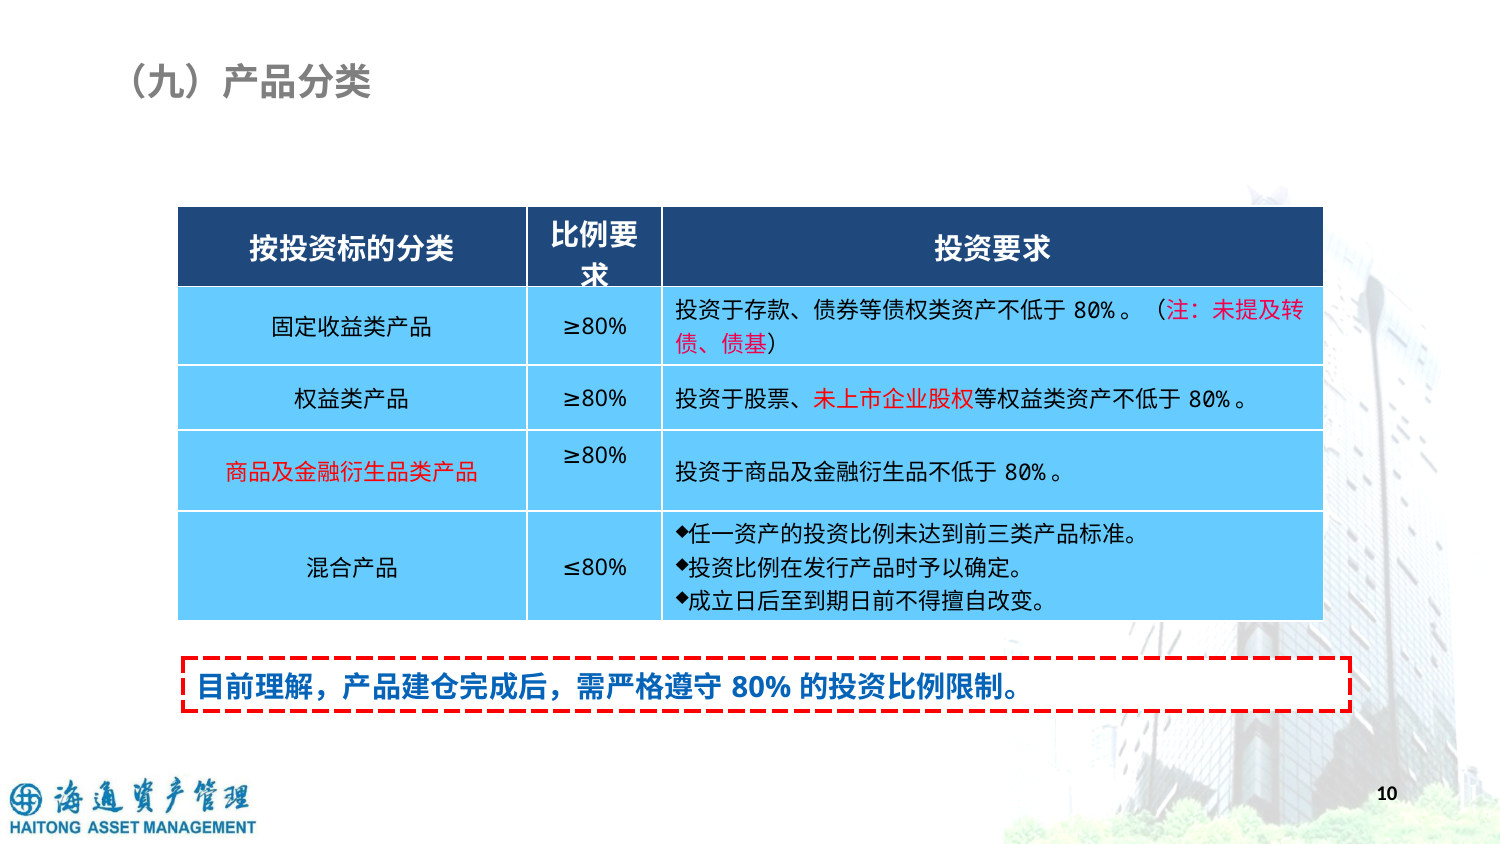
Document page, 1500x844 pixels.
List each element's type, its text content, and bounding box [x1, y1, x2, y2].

table_header 比例要求 [528, 207, 661, 286]
table_cell 投资于股票、未上市企业股权等权益类资产不低于80%。 [663, 366, 1323, 429]
table_cell 商品及金融衍生品类产品 [178, 431, 526, 510]
table_cell 任一资产的投资比例未达到前三类产品标准。 投资比例在发行产品时予以确定。 成立日后至到期日前不得擅自改变。 [663, 512, 1323, 620]
table_cell 投资于存款、债券等债权类资产不低于80%。（注：未提及转债、债基） [663, 287, 1323, 364]
picture [0, 772, 258, 844]
table_header 按投资标的分类 [178, 207, 526, 286]
table_cell ≥80% [528, 287, 661, 364]
table_header 投资要求 [663, 207, 1323, 286]
table_cell ≥80% [528, 366, 661, 429]
text_box （九）产品分类 [97, 52, 1030, 110]
table_cell ≤80% [528, 512, 661, 620]
table_cell 权益类产品 [178, 366, 526, 429]
text_box 10 [1335, 762, 1398, 805]
table_header 目前理解，产品建仓完成后，需严格遵守80%的投资比例限制。 [183, 658, 1350, 711]
table_cell ≥80% [528, 431, 661, 510]
table_cell 固定收益类产品 [178, 287, 526, 364]
table_cell 混合产品 [178, 512, 526, 620]
table_cell 投资于商品及金融衍生品不低于80%。 [663, 431, 1323, 510]
